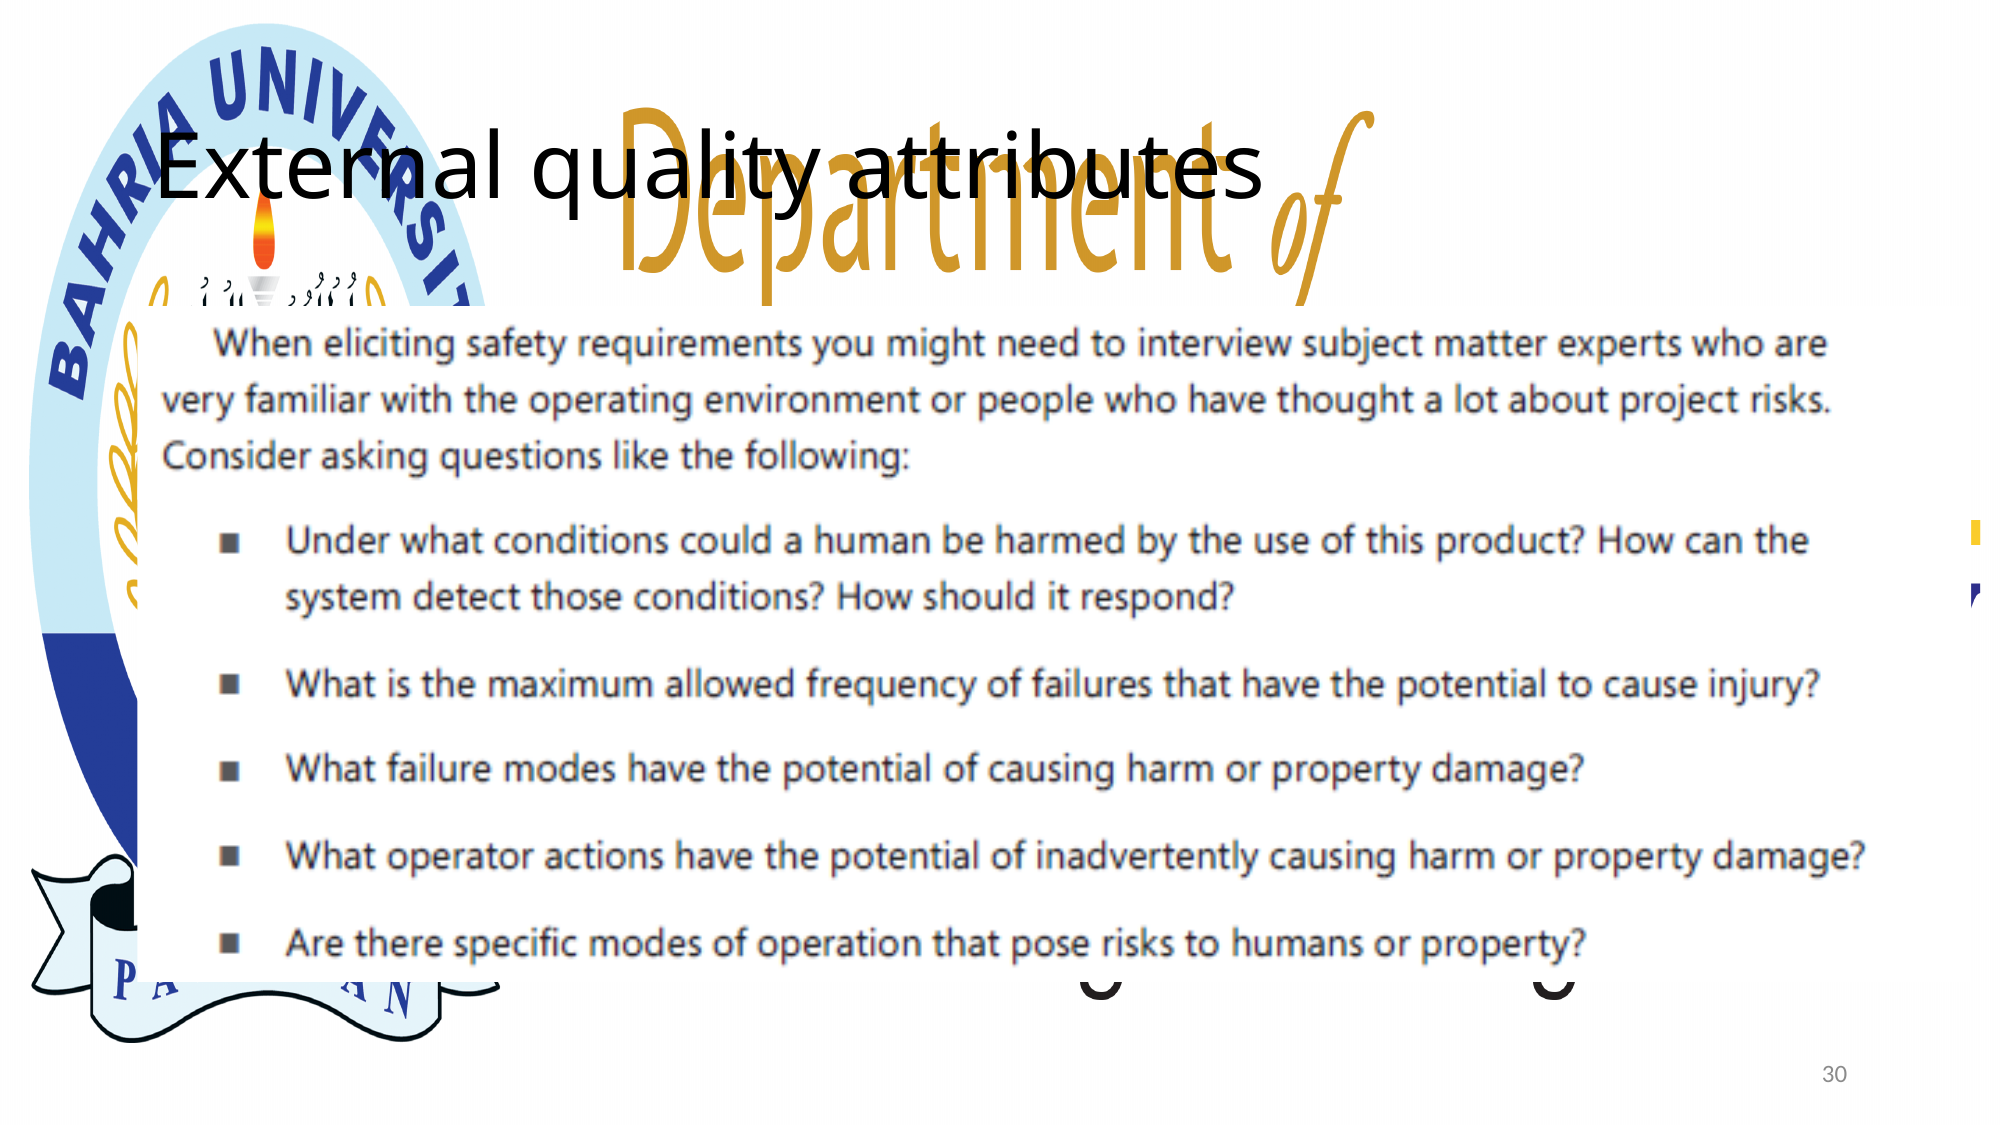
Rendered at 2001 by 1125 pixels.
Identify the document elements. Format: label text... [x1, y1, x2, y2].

picture [0, 0, 2001, 1125]
title External quality attributes [137, 59, 1863, 278]
slide_number 30 [1412, 1042, 1863, 1103]
